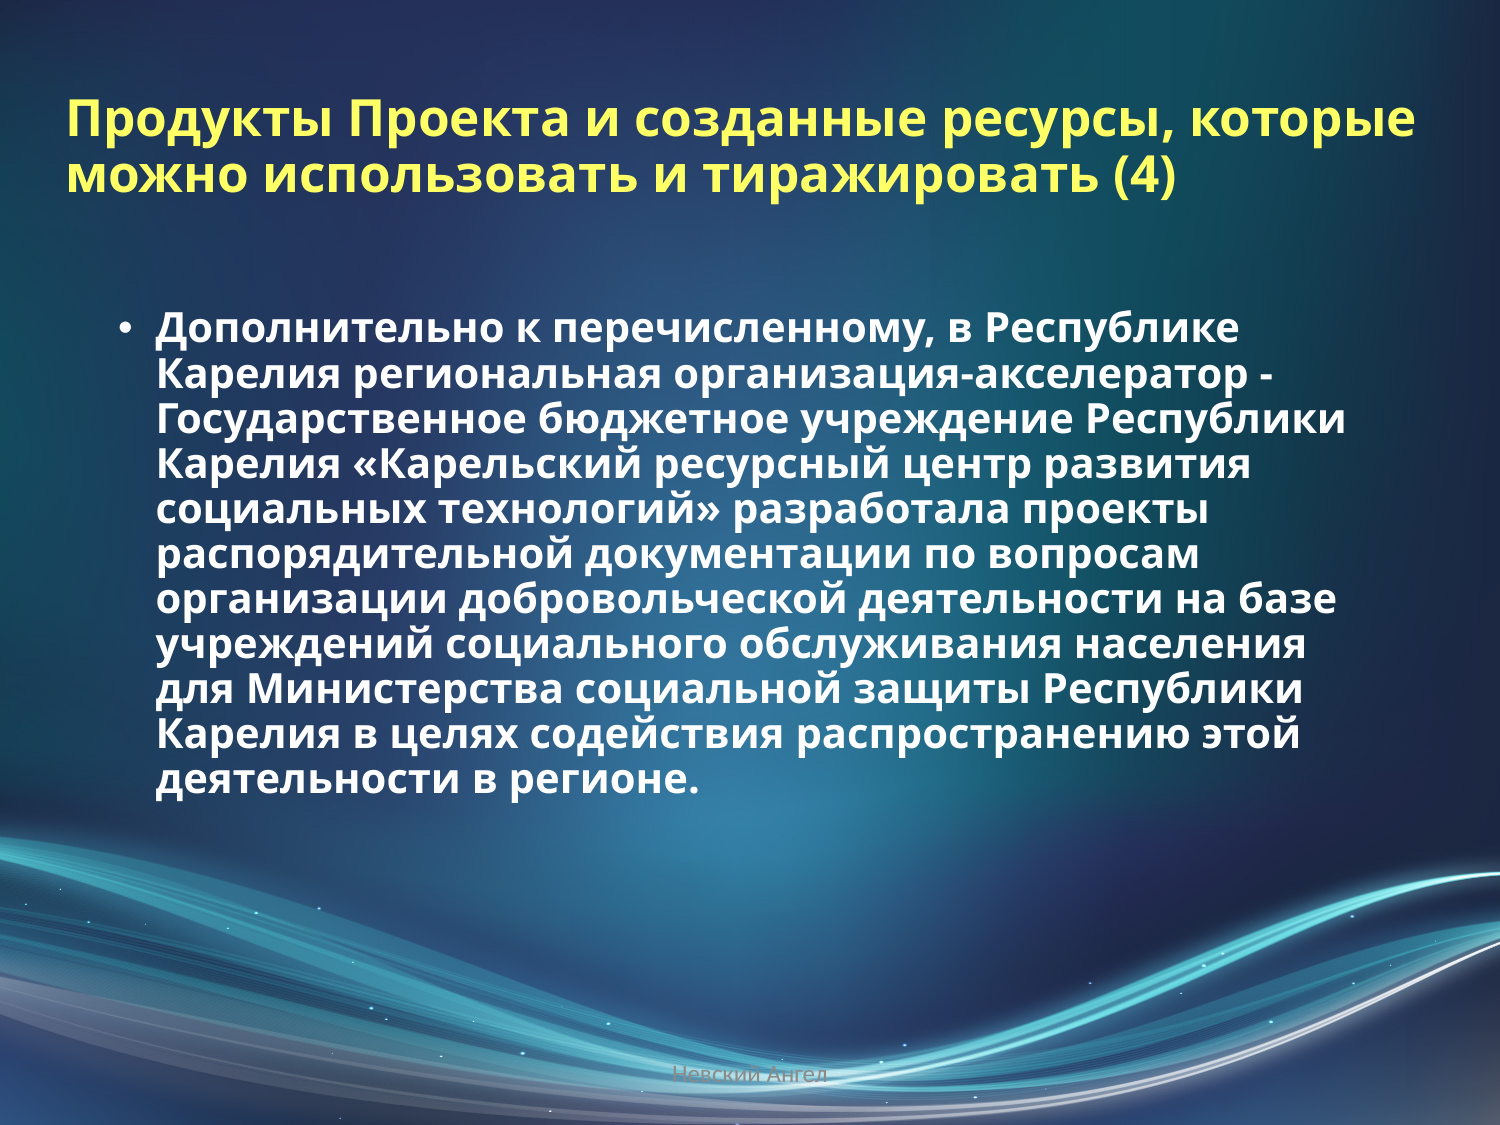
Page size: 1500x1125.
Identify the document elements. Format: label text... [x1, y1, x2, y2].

title Продукты Проекта и созданные ресурсы, которые можно использовать и тиражировать (4) [50, 67, 1456, 229]
list Дополнительно к перечисленному, в Республике Карелия региональная организация-акселератор - Государственное бюджетное учреждение Республики Карелия «Карельский ресурсный центр развития социальных технологий» разработала проекты распорядительной документации по вопросам организации добровольческой деятельности на базе учреждений социального обслуживания населения для Министерства социальной защиты Республики Карелия в целях содействия распространению этой деятельности в регионе. [103, 299, 1397, 889]
footer Невский Ангел [496, 1042, 1004, 1103]
picture [0, 0, 1500, 1125]
